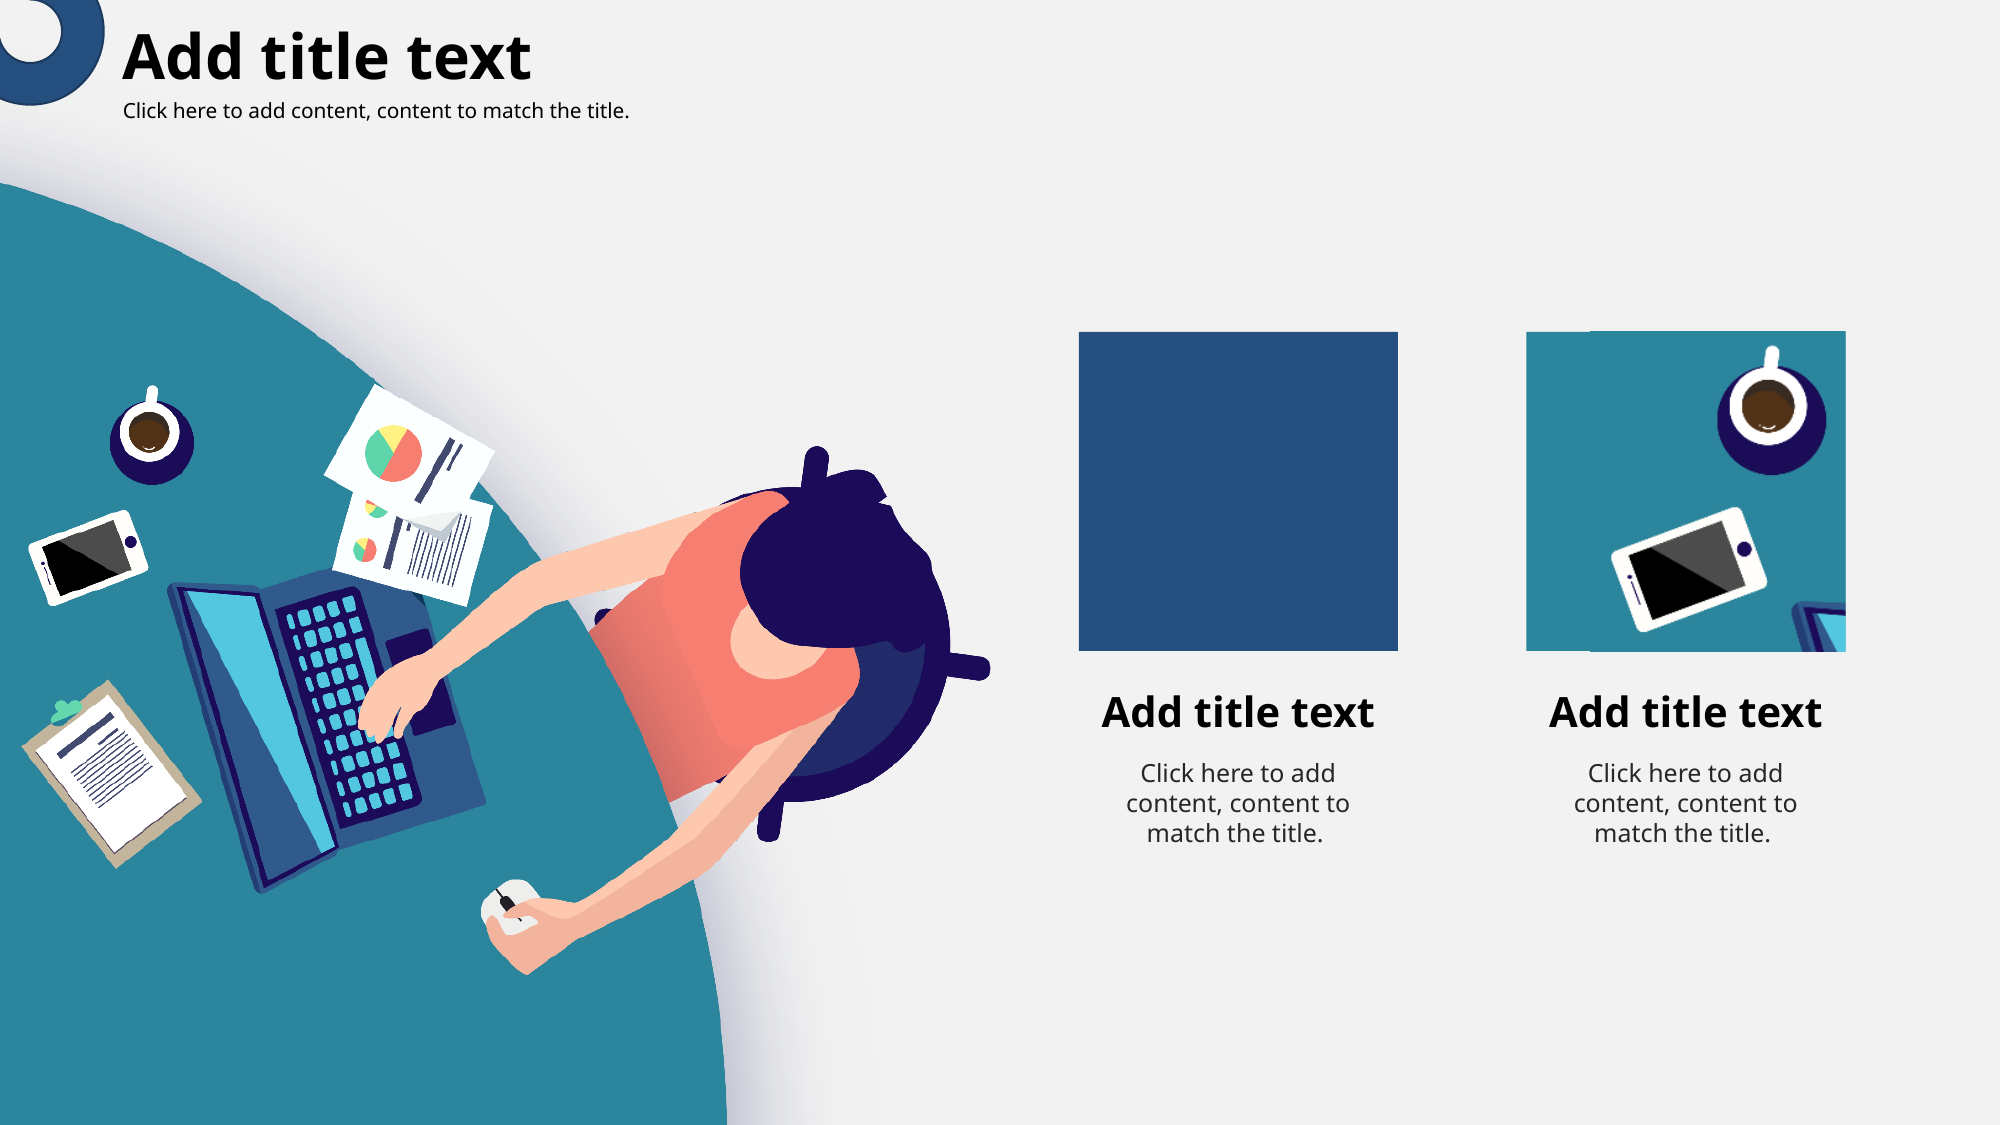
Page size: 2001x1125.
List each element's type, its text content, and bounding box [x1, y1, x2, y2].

text_box [1078, 331, 1399, 652]
text_box Click here to add content, content to match the title. [1078, 750, 1398, 856]
text_box Click here to add content, content to match the title. [1526, 750, 1846, 856]
text_box Add title text [1488, 678, 1884, 743]
text_box Add title text [1040, 678, 1437, 743]
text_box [1526, 331, 1846, 651]
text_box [0, 40, 1030, 1125]
